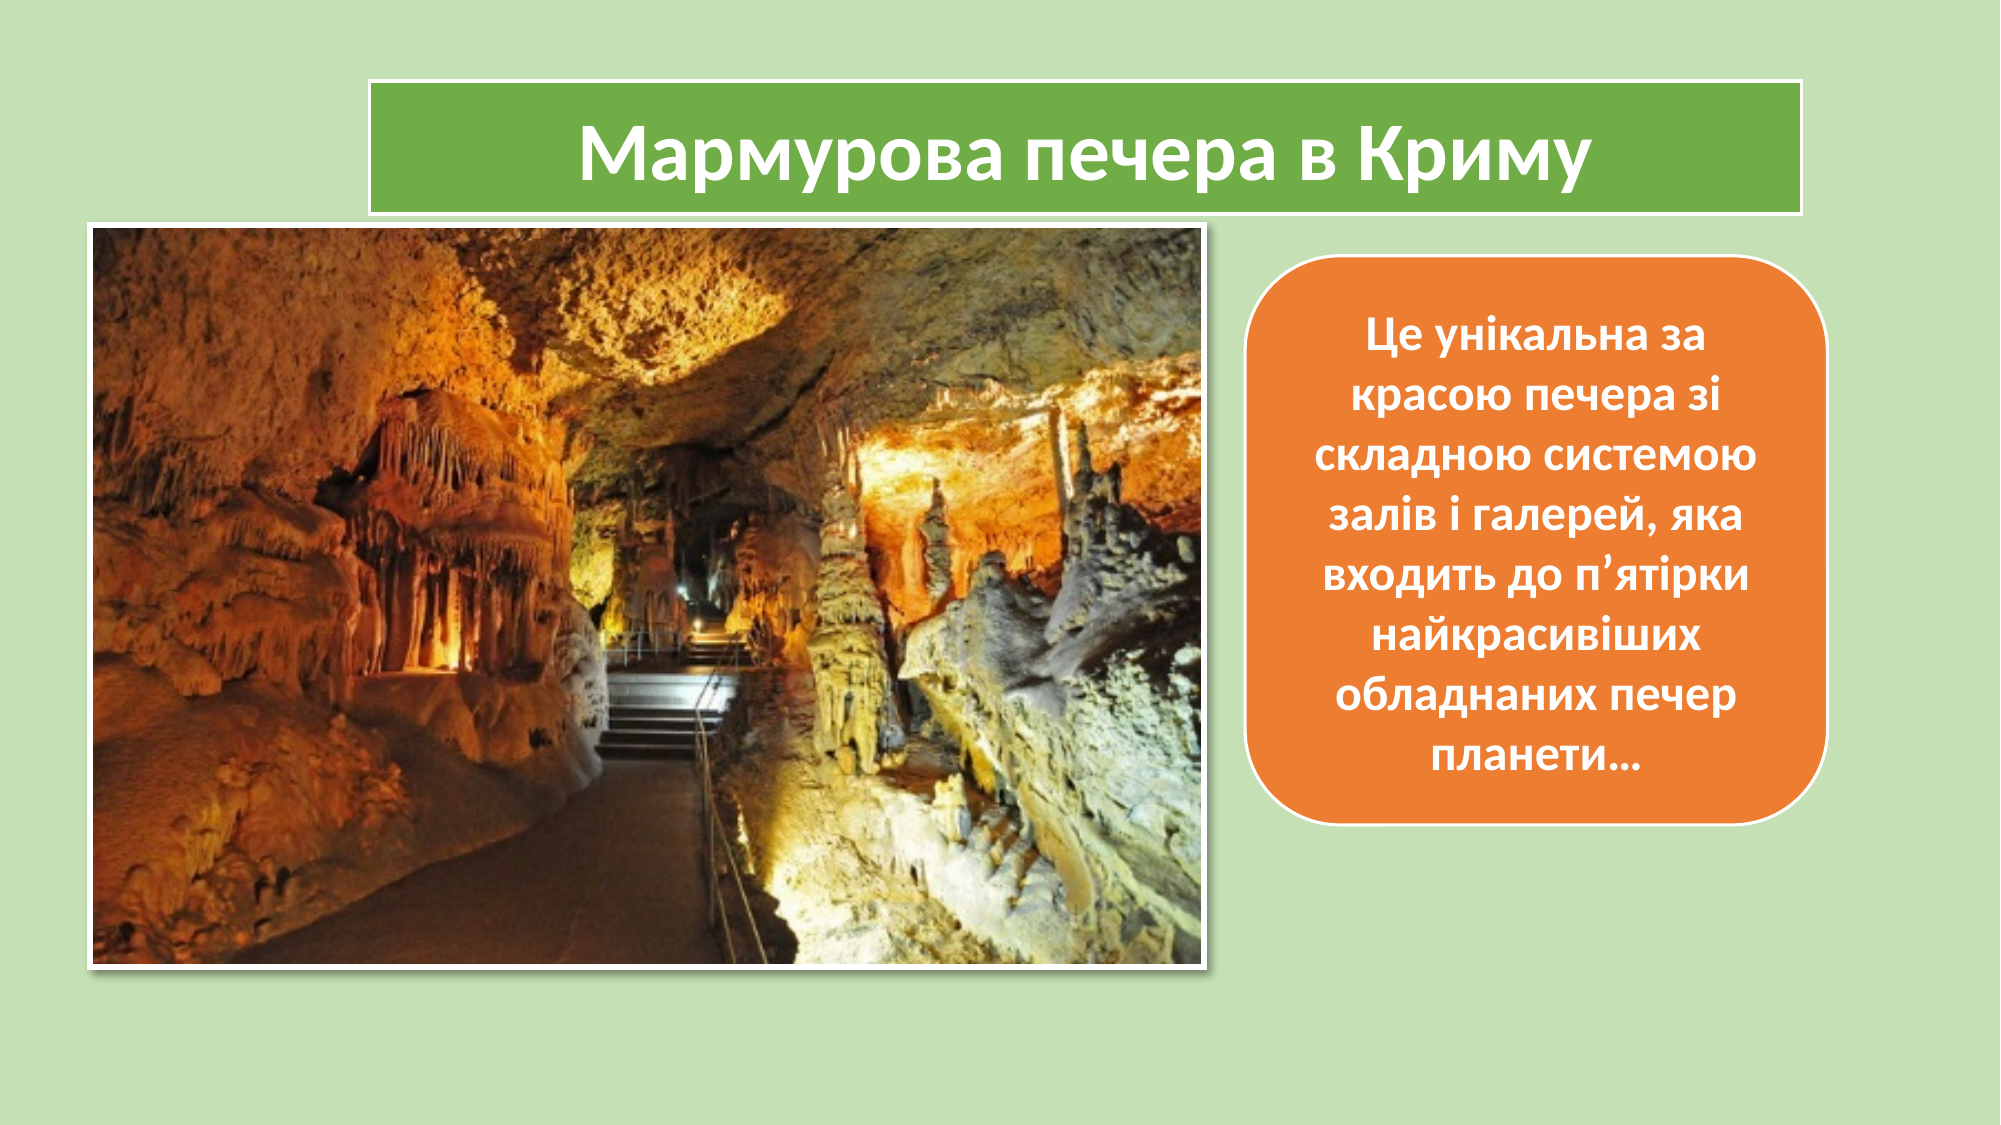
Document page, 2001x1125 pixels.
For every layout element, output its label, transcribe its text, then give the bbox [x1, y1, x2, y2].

picture [93, 228, 1202, 965]
text_box Мармурова печера в Криму [368, 79, 1803, 216]
text_box Це унікальна за красою печера зі складною системою залів і галерей, яка входить до п’ятірки найкрасивіших обладнаних печер планети… [1243, 254, 1830, 827]
